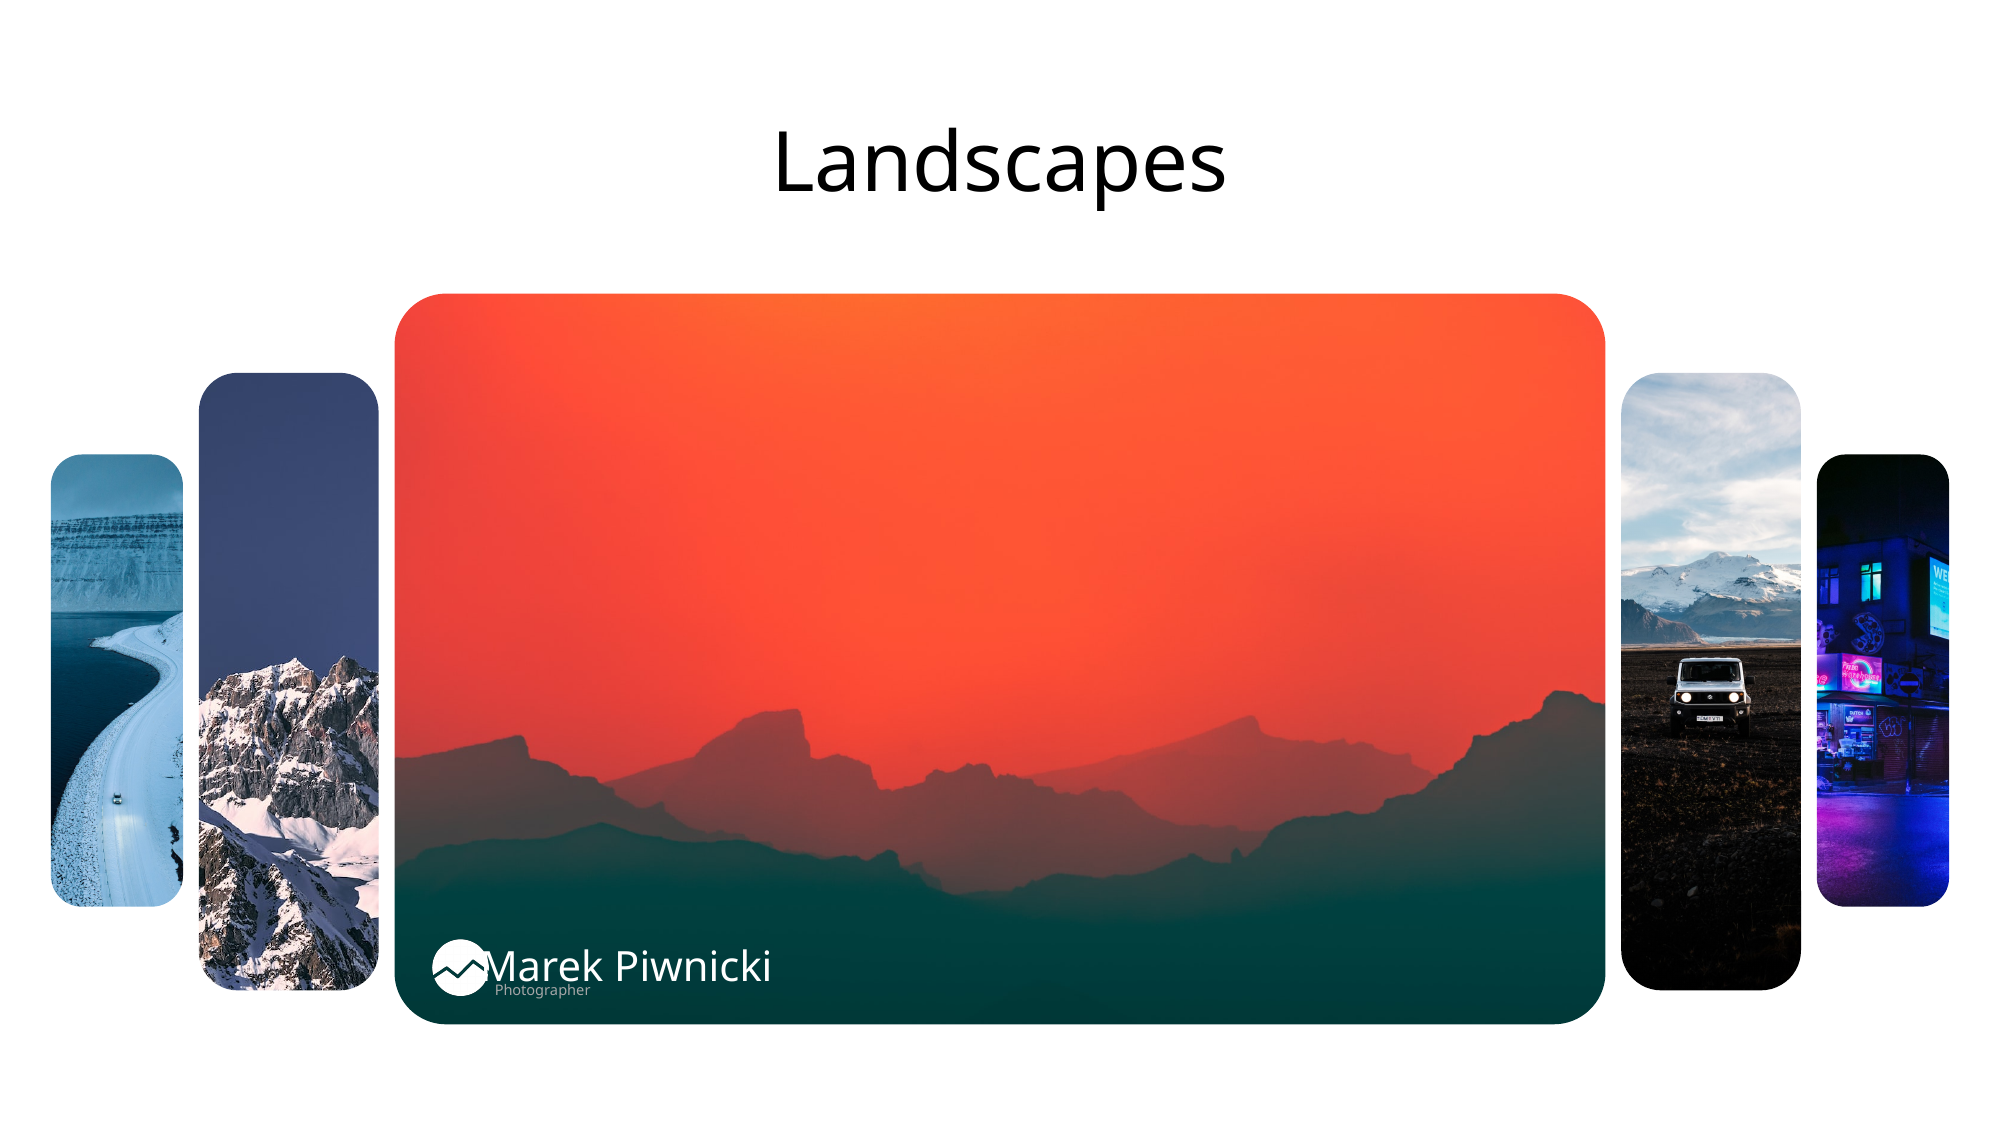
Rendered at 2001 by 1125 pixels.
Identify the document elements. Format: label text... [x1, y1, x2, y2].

text_box Landscapes [756, 100, 1244, 216]
picture [1621, 372, 1802, 991]
picture [394, 293, 1606, 1025]
picture [50, 454, 184, 907]
picture [198, 372, 379, 991]
picture [1816, 454, 1950, 907]
picture [60, 727, 67, 735]
